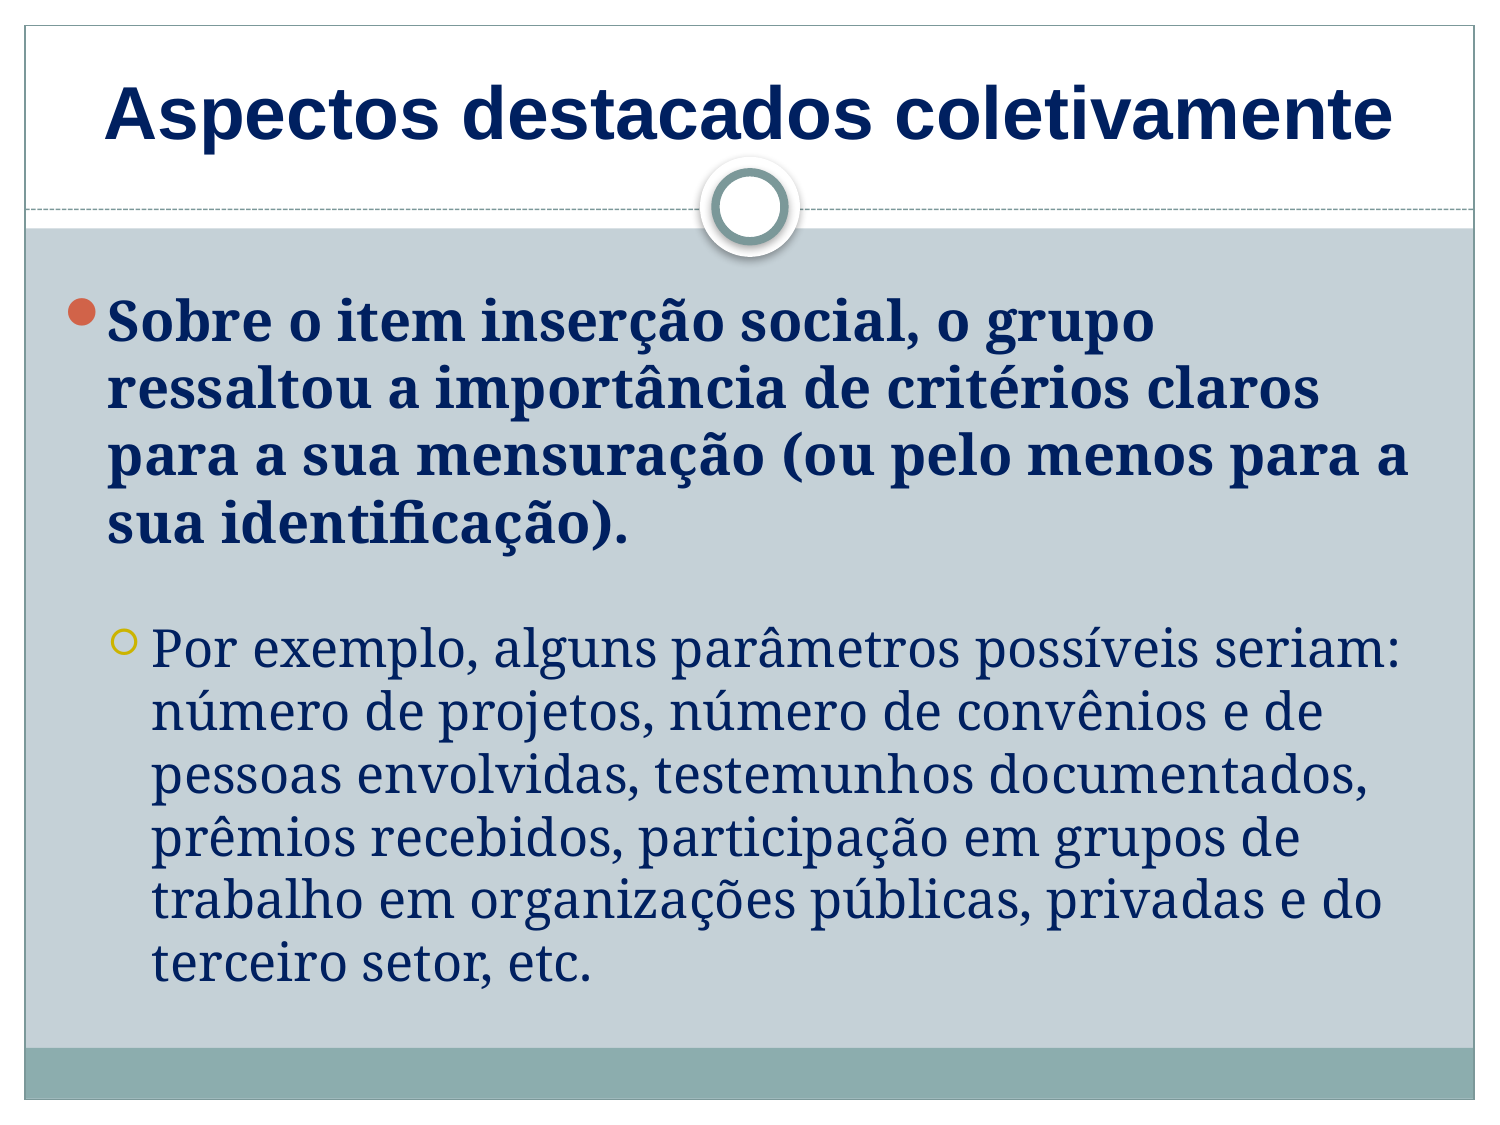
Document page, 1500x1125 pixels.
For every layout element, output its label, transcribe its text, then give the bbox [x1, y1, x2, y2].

list Sobre o item inserção social, o grupo ressaltou a importância de critérios claros para a sua mensuração (ou pelo menos para a sua identificação). Por exemplo, alguns parâmetros possíveis seriam: número de projetos, número de convênios e de pessoas envolvidas, testemunhos documentados, prêmios recebidos, participação em grupos de trabalho em organizações públicas, privadas e do terceiro setor, etc. [49, 250, 1445, 1001]
title Aspectos destacados coletivamente [49, 37, 1450, 162]
